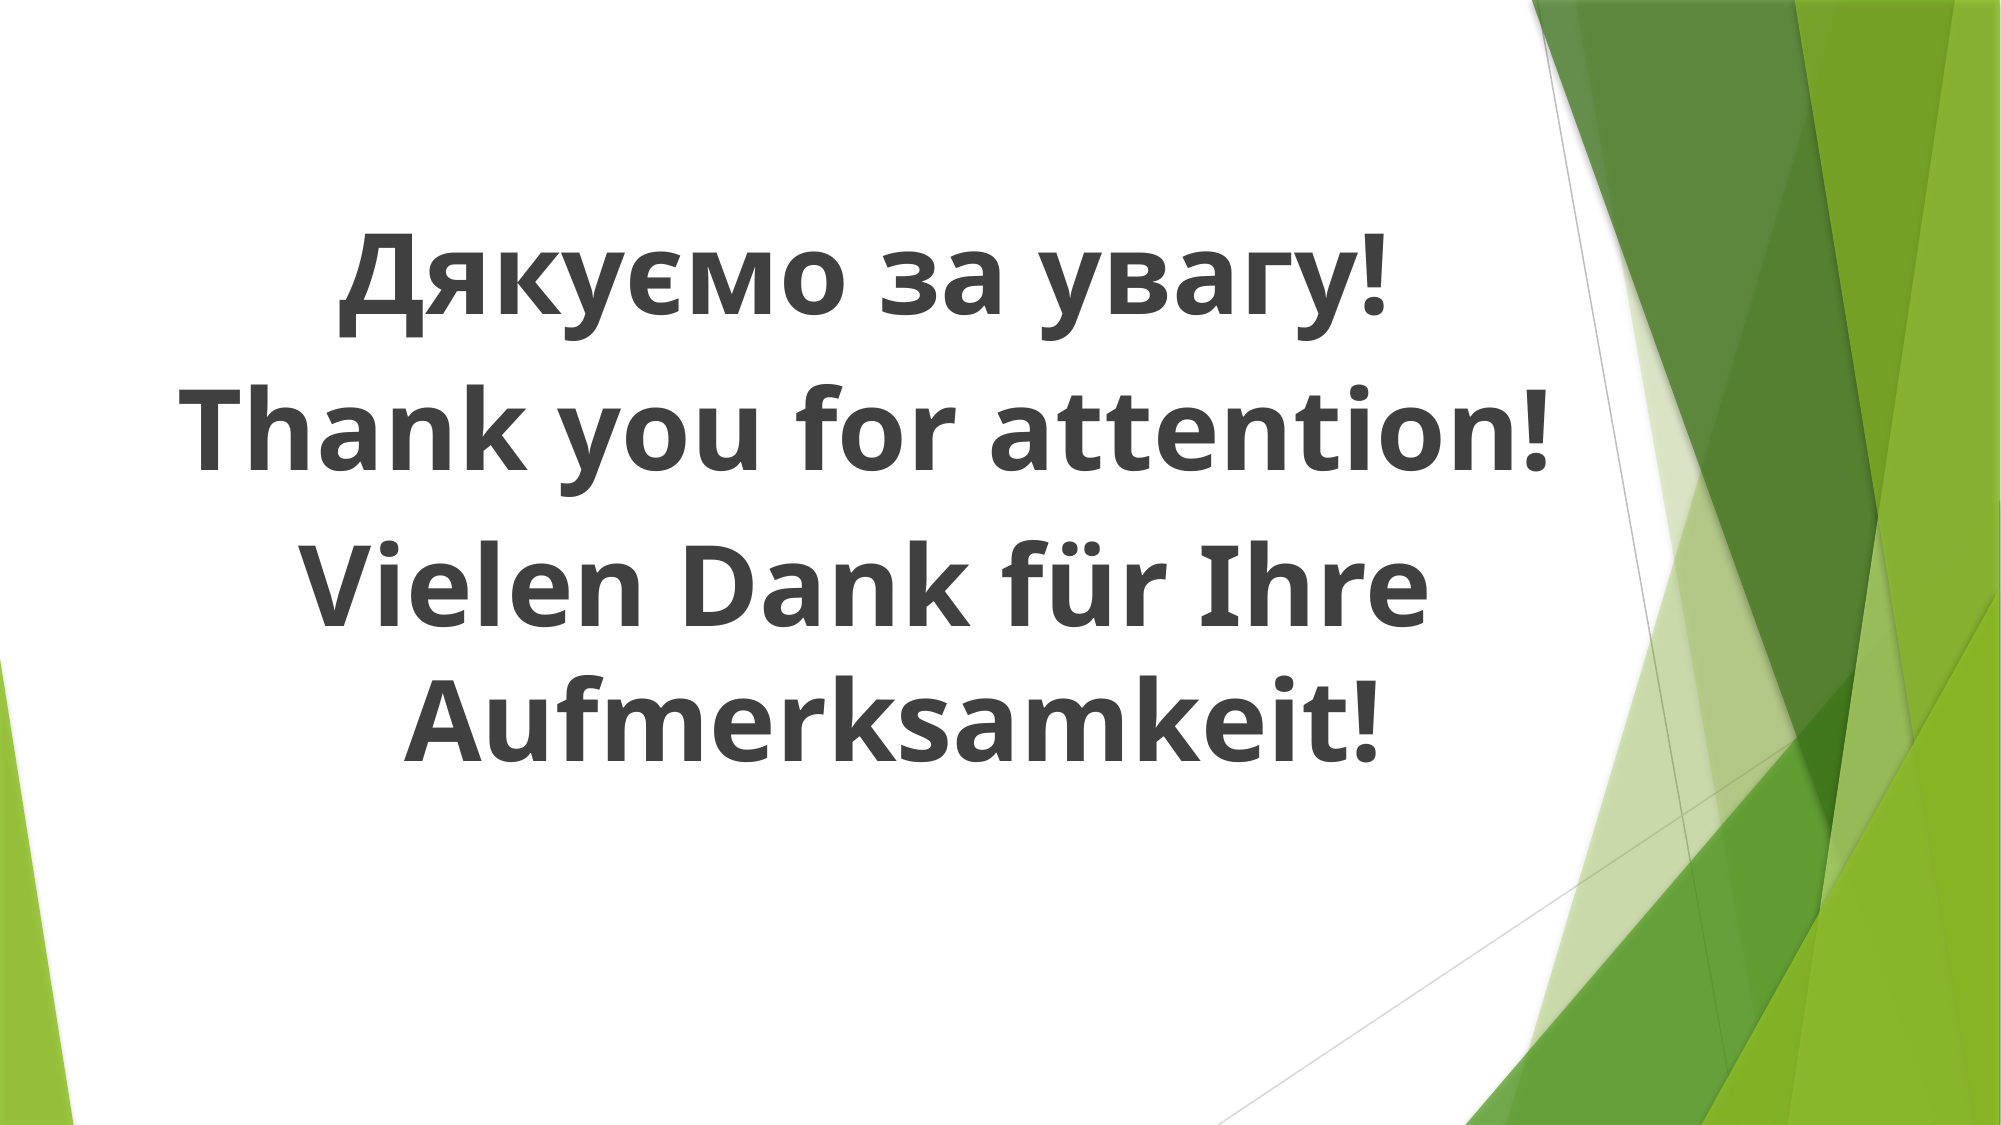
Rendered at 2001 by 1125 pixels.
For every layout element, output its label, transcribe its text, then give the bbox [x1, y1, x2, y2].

list Дякуємо за увагу! Thank you for attention! Vielen Dank für Ihre Aufmerksamkeit! [160, 194, 1571, 832]
